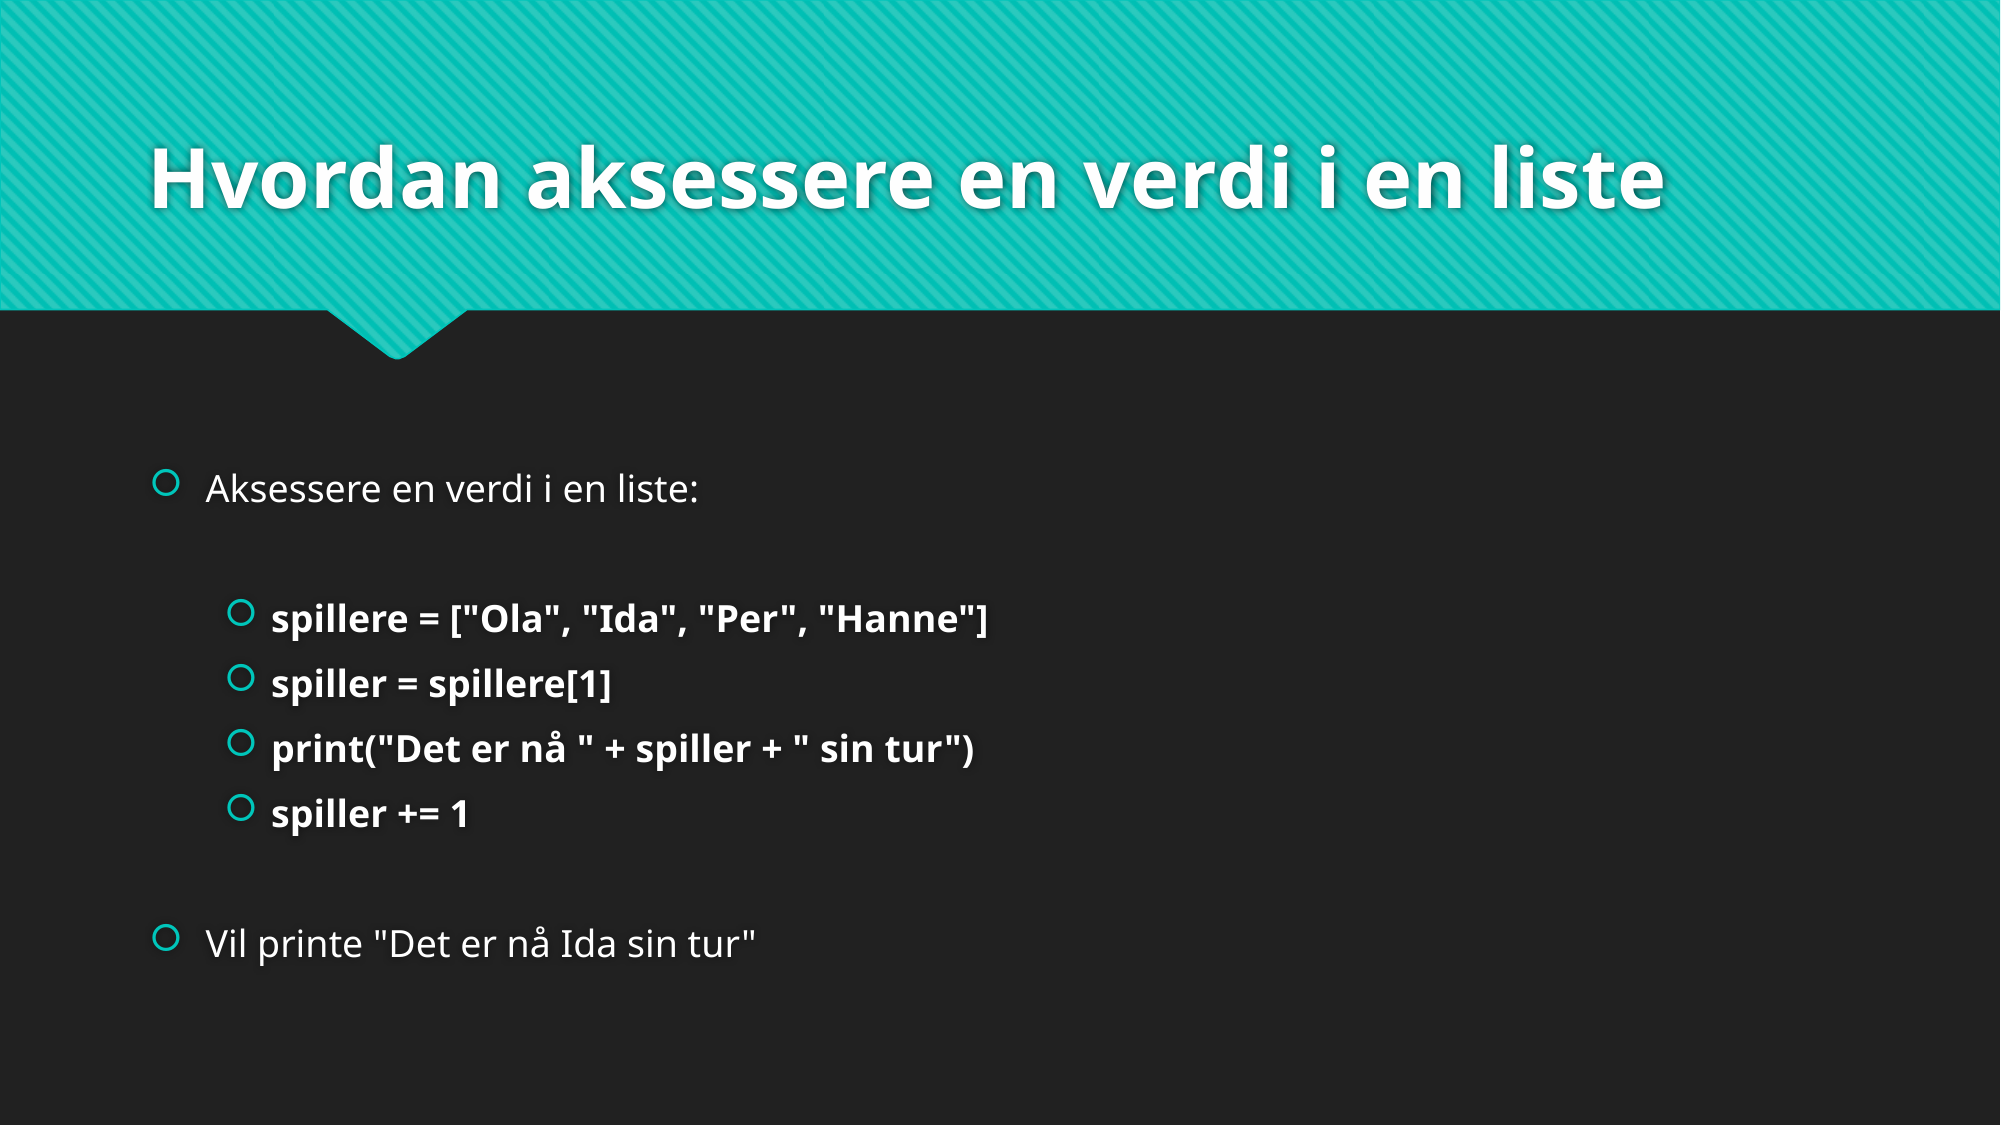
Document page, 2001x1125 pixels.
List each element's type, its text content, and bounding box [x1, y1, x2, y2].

title Hvordan aksessere en verdi i en liste [132, 73, 1868, 233]
list Aksessere en verdi i en liste: spillere = ["Ola", "Ida", "Per", "Hanne"] spiller = spillere[1] print("Det er nå " + spiller + " sin tur") spiller += 1 Vil printe "Det er nå Ida sin tur" [134, 364, 1866, 1066]
